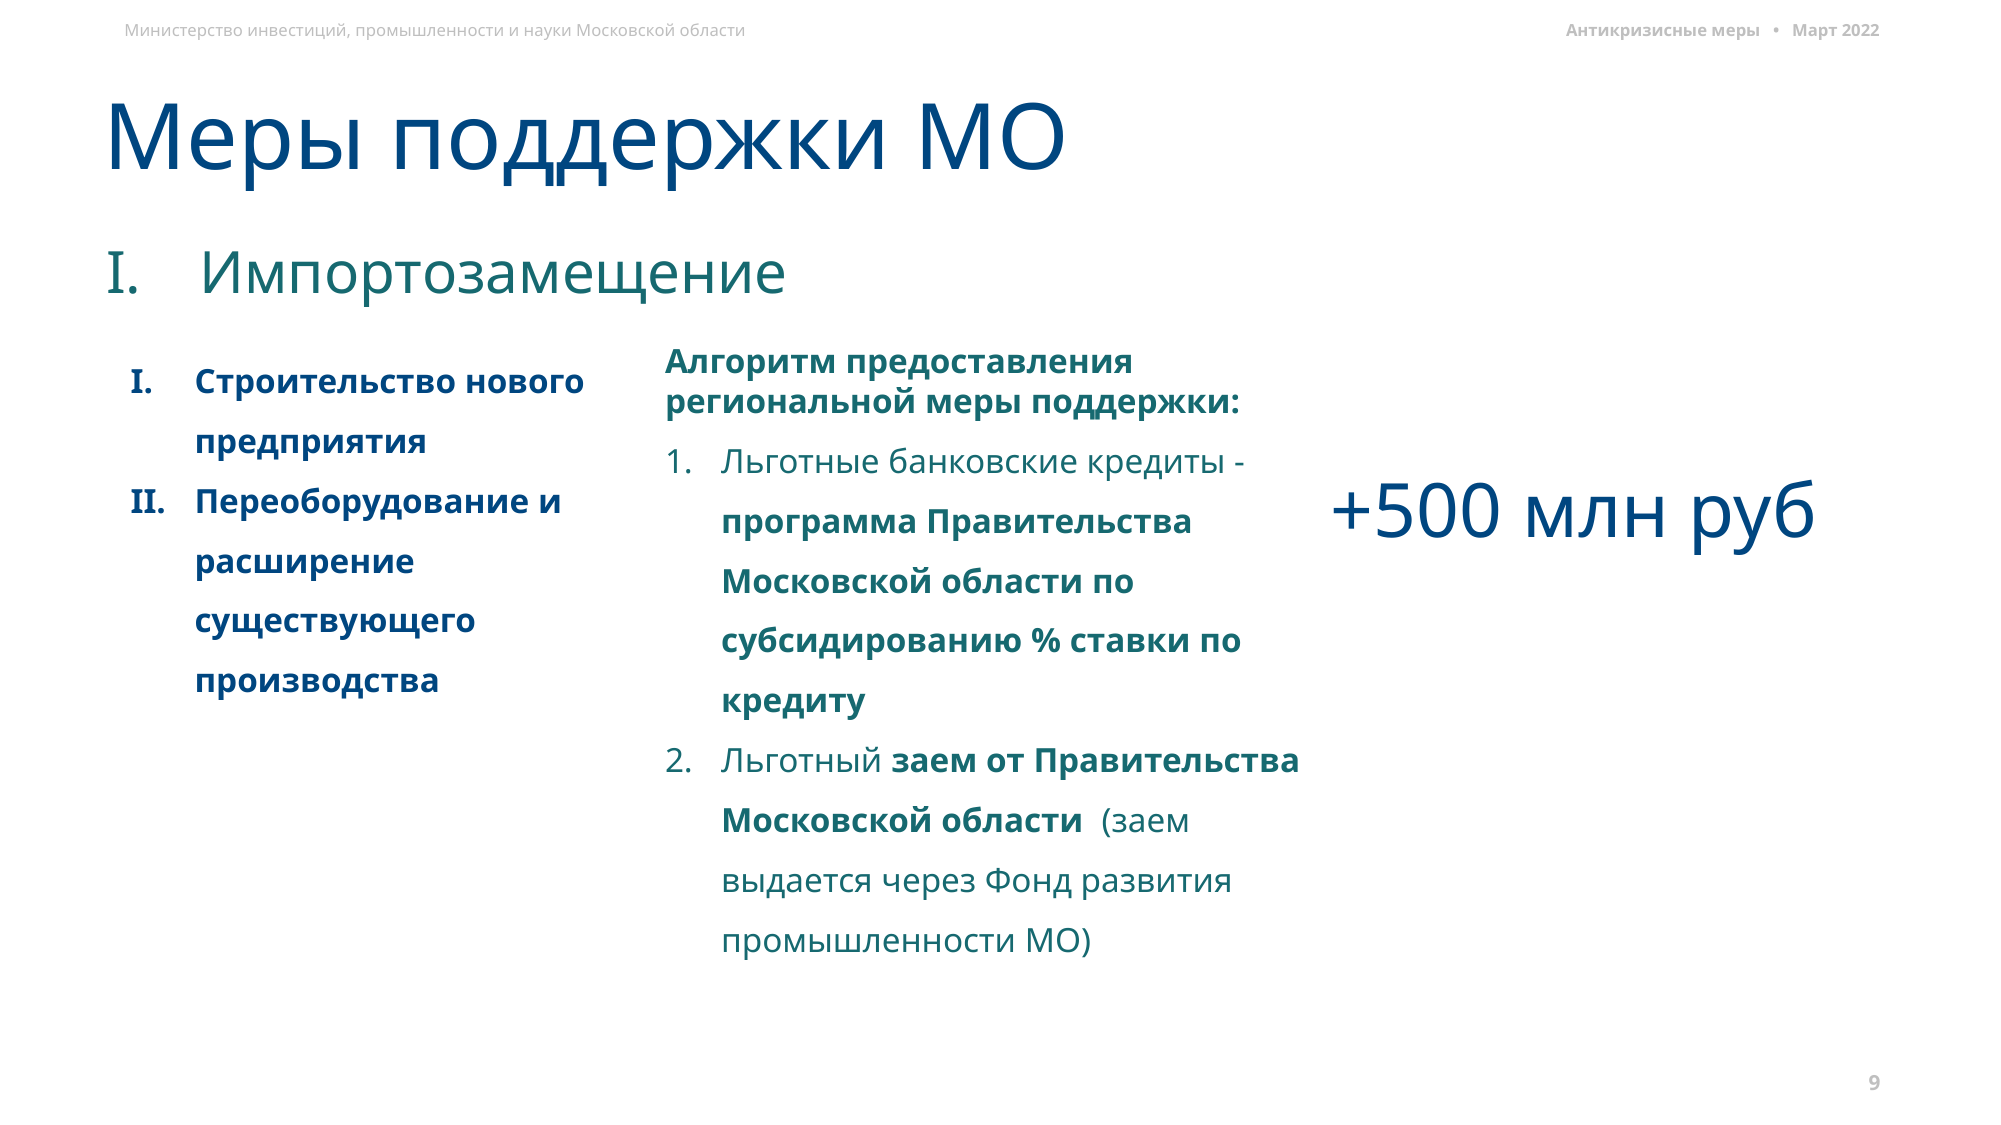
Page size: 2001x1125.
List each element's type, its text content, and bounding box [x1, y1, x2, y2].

text_box Алгоритм предоставления региональной меры поддержки: Льготные банковские кредиты - программа Правительства Московской области по субсидированию % ставки по кредиту Льготный заем от Правительства Московской области (заем выдается через Фонд развития промышленности МО) [590, 332, 1321, 1007]
text_box Строительство нового предприятия Переоборудование и расширение существующего производства [55, 332, 655, 707]
footer Антикризисные меры • Март 2022 [1220, 17, 1896, 46]
text_box Импортозамещение [88, 228, 1879, 313]
text_box +500 млн руб [1316, 455, 1833, 560]
slide_number 9 [1445, 1065, 1896, 1103]
title Меры поддержки МО [88, 31, 1879, 228]
